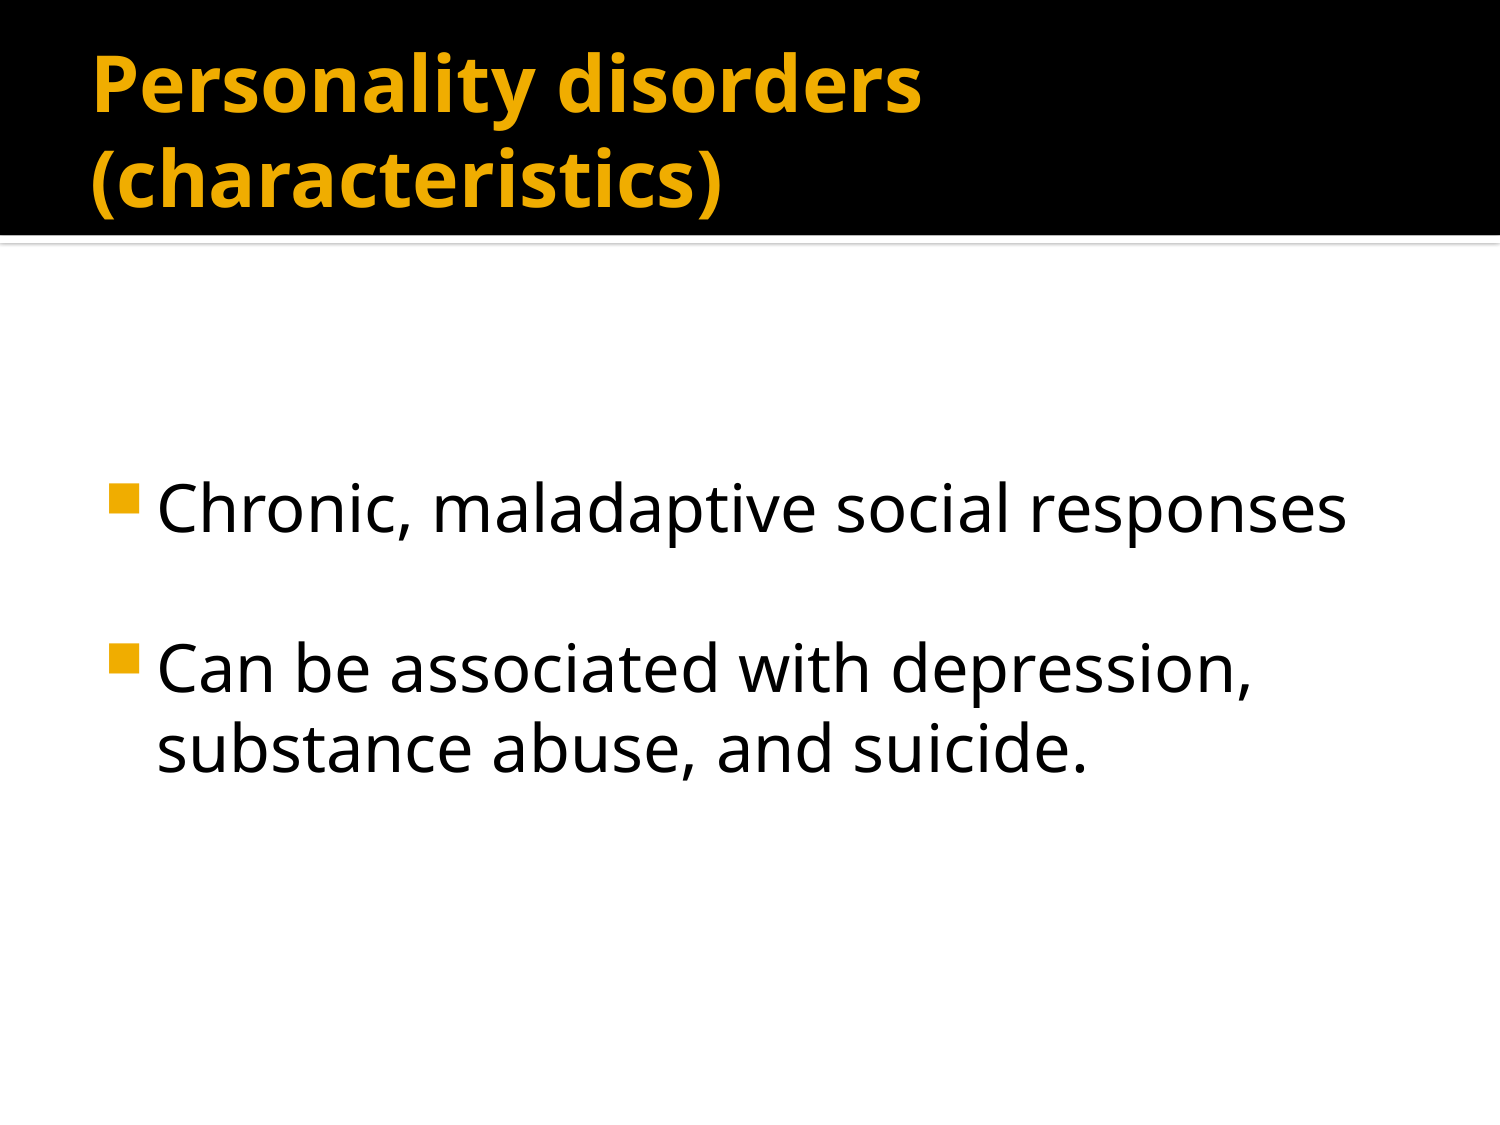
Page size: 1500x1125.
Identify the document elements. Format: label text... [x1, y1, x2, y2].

title Personality disorders (characteristics) [75, 25, 1425, 231]
list Chronic, maladaptive social responses Can be associated with depression, substance abuse, and suicide. [75, 291, 1425, 1050]
